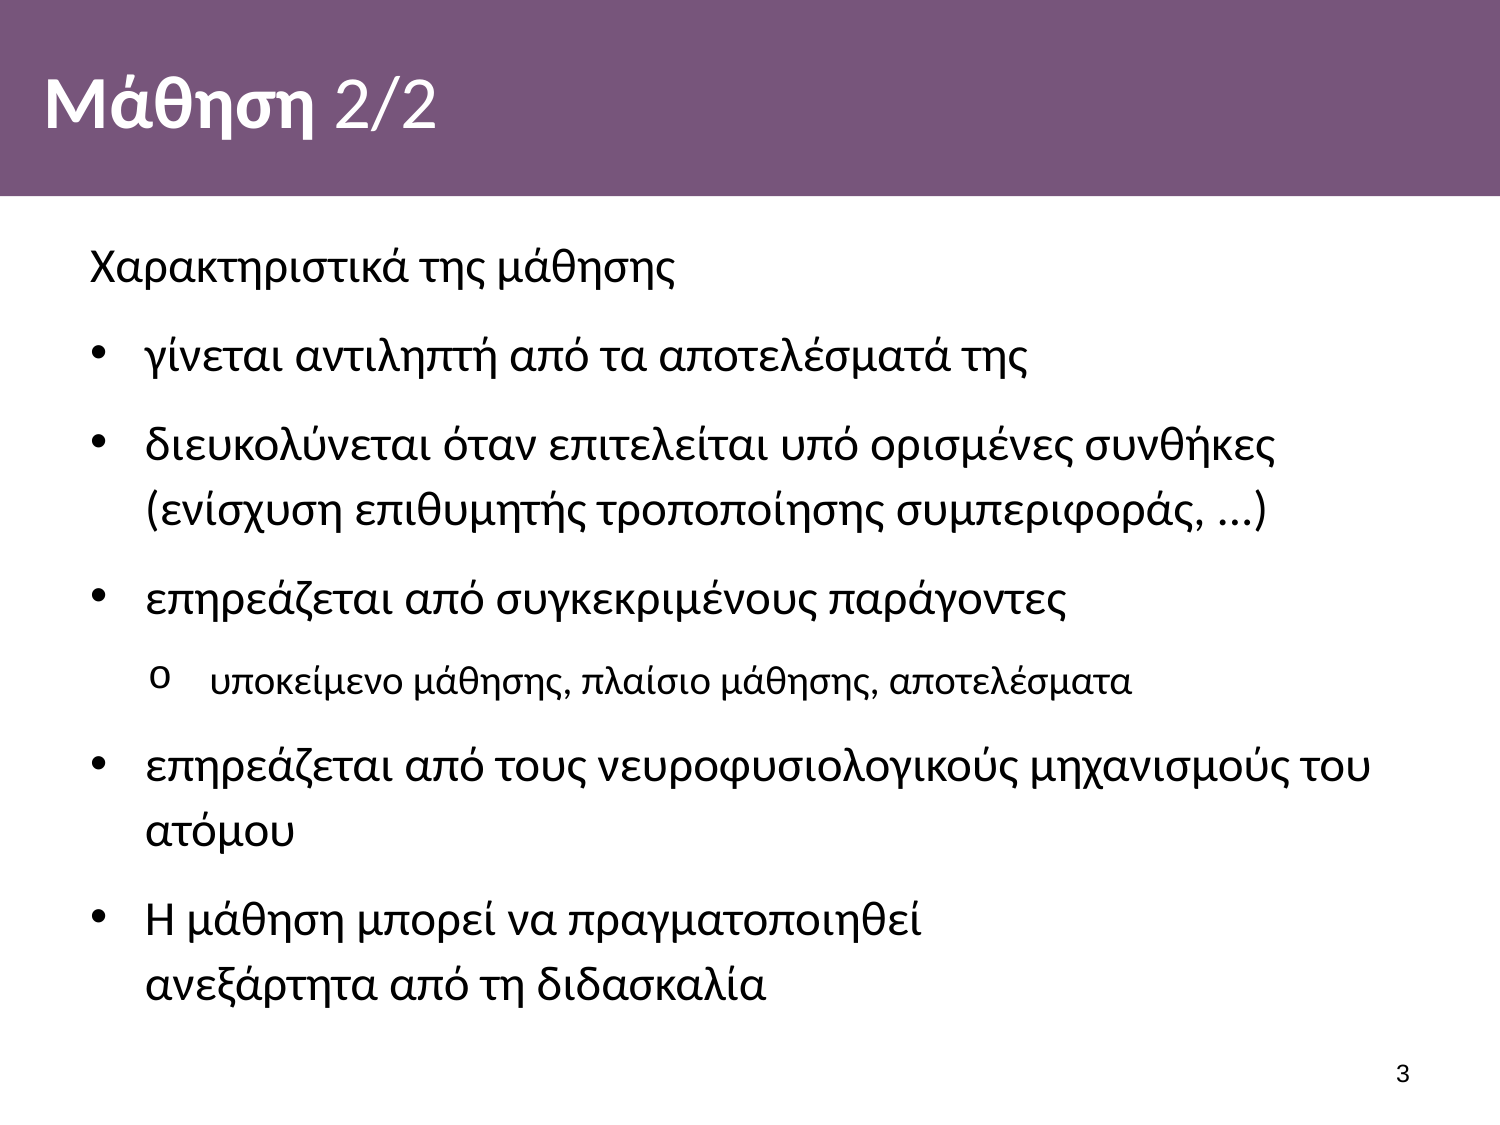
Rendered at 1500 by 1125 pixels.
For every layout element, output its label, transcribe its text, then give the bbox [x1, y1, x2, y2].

list Χαρακτηριστικά της μάθησης γίνεται αντιληπτή από τα αποτελέσματά της διευκολύνεται όταν επιτελείται υπό ορισμένες συνθήκες (ενίσχυση επιθυμητής τροποποίησης συμπεριφοράς, ...) επηρεάζεται από συγκεκριμένους παράγοντες υποκείμενο μάθησης, πλαίσιο μάθησης, αποτελέσματα επηρεάζεται από τους νευροφυσιολογικούς μηχανισμούς του ατόμου Η μάθηση μπορεί να πραγματοποιηθεί ανεξάρτητα από τη διδασκαλία [75, 219, 1425, 1024]
title Μάθηση 2/2 [0, 0, 1500, 197]
slide_number 2 [1074, 1042, 1425, 1103]
